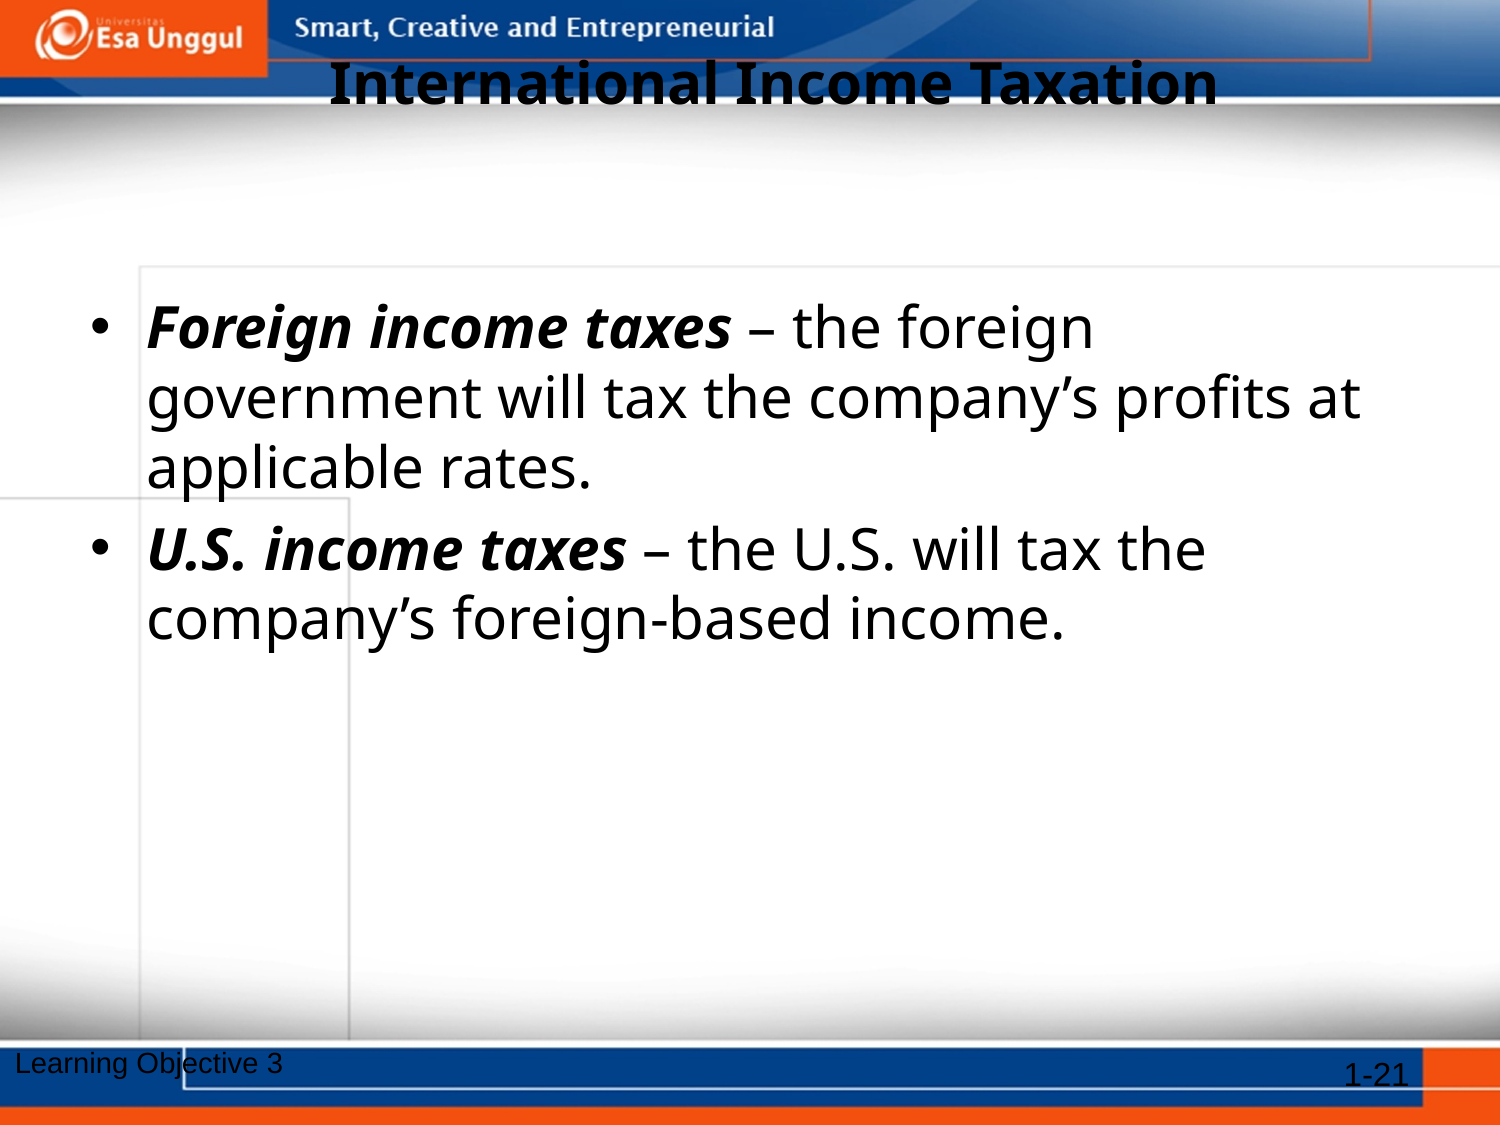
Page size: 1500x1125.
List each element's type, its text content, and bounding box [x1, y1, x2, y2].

slide_number 1-21 [1250, 1042, 1425, 1103]
title International Income Taxation [99, 0, 1450, 163]
list Foreign income taxes – the foreign government will tax the company’s profits at applicable rates. U.S. income taxes – the U.S. will tax the company’s foreign-based income. [75, 282, 1425, 1025]
text_box Learning Objective 3 [0, 1037, 513, 1088]
picture [0, 0, 1500, 1125]
